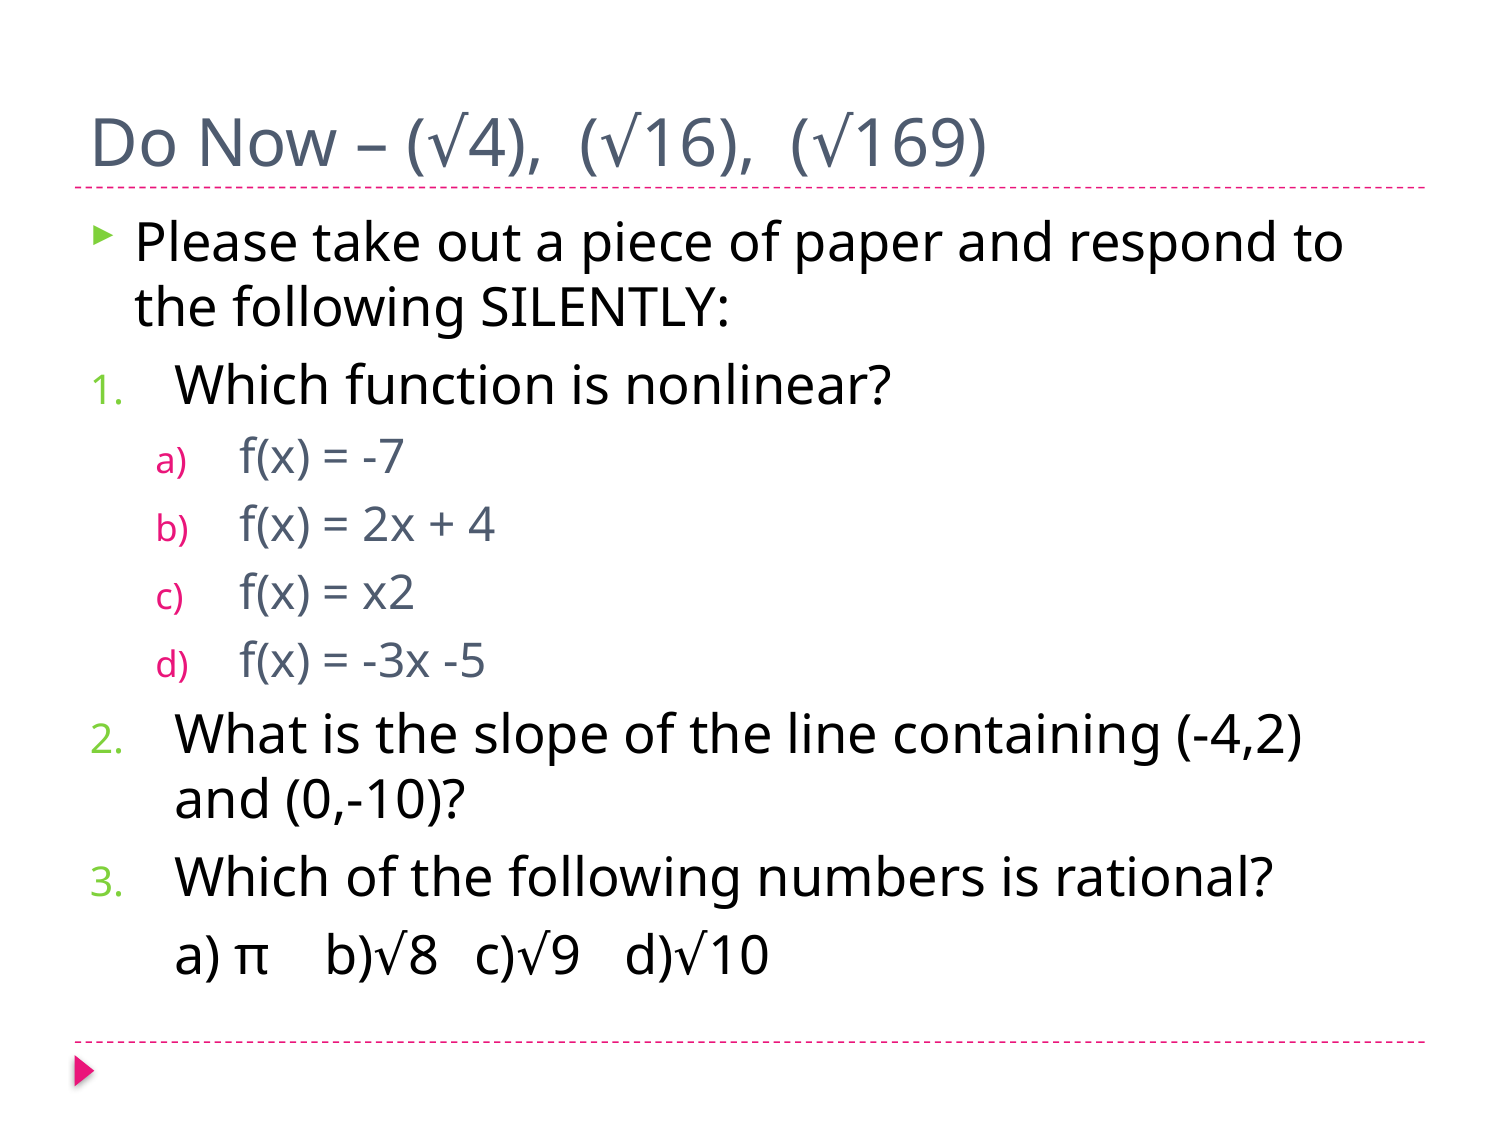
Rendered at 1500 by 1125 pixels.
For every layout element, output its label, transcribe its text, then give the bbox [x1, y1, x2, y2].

list Please take out a piece of paper and respond to the following SILENTLY: Which function is nonlinear? f(x) = -7 f(x) = 2x + 4 f(x) = x2 f(x) = -3x -5 What is the slope of the line containing (-4,2) and (0,-10)? Which of the following numbers is rational? a) π b)√8 c)√9 d)√10 [75, 200, 1425, 1010]
title Do Now – (√4), (√16), (√169) [75, 24, 1425, 188]
